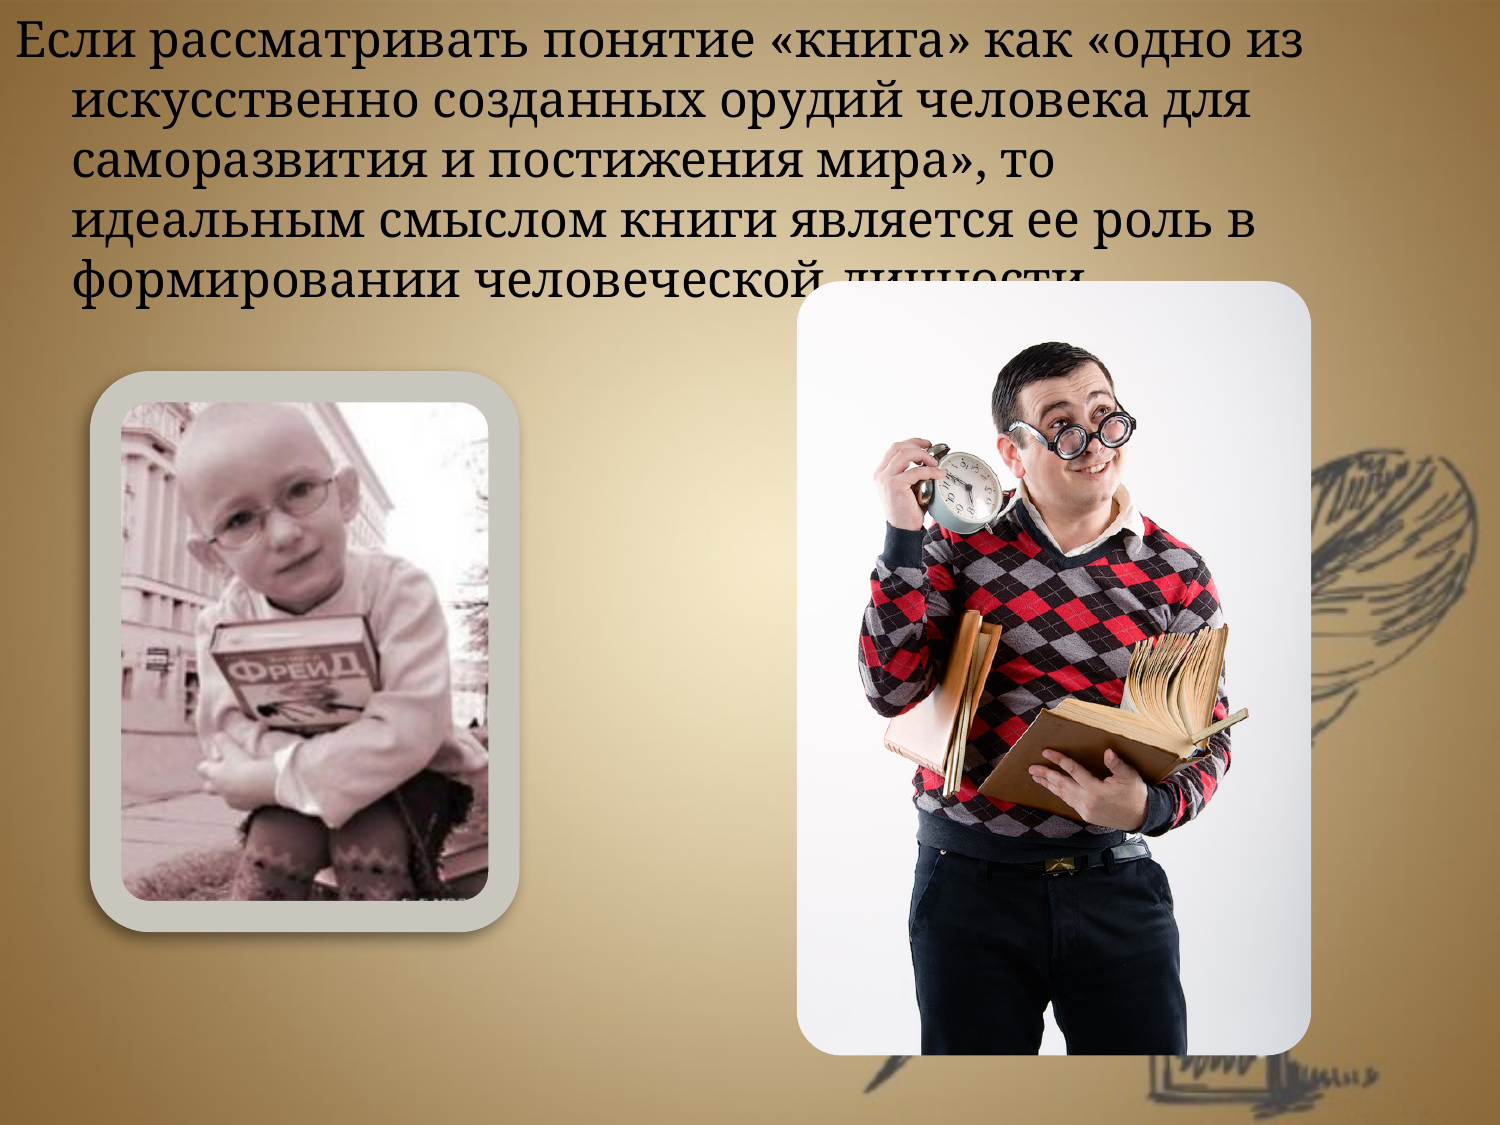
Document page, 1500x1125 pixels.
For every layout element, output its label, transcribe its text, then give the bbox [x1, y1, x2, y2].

picture [0, 0, 1500, 1125]
list Если рассматривать понятие «книга» как «одно из искусственно созданных орудий человека для саморазвития и постижения мира», то идеальным смыслом книги является ее роль в формировании человеческой личности. [0, 0, 1350, 375]
